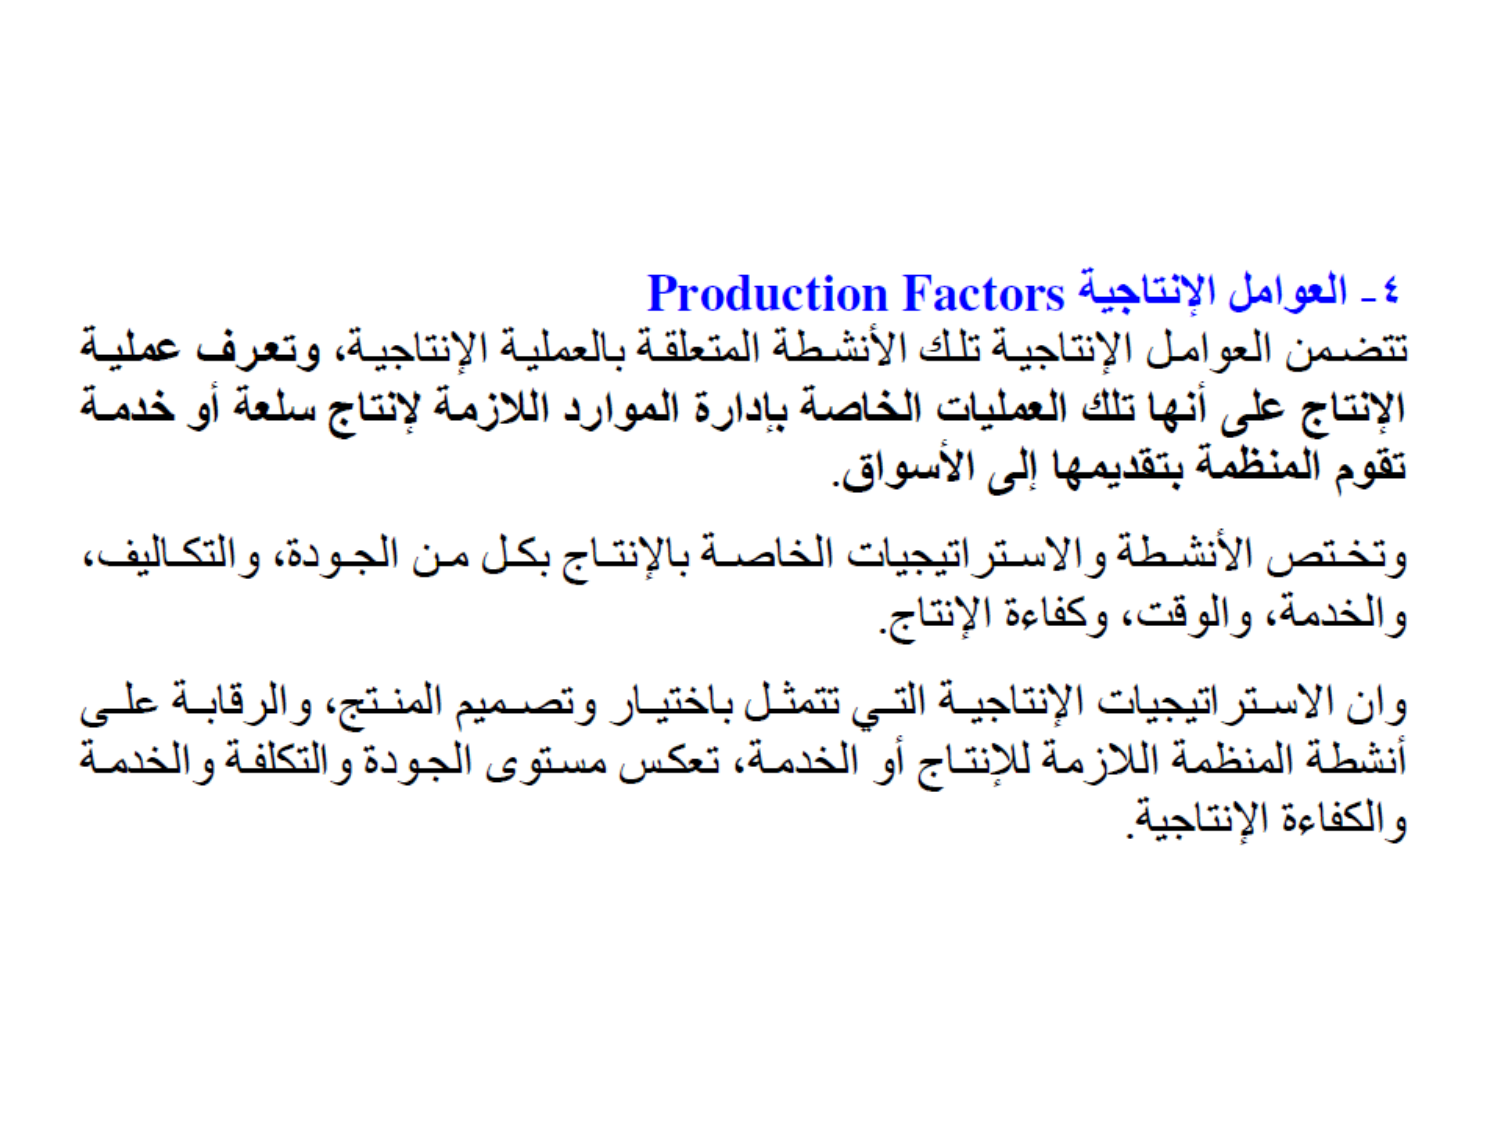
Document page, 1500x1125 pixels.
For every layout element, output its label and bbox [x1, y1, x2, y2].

picture [10, 250, 1490, 875]
